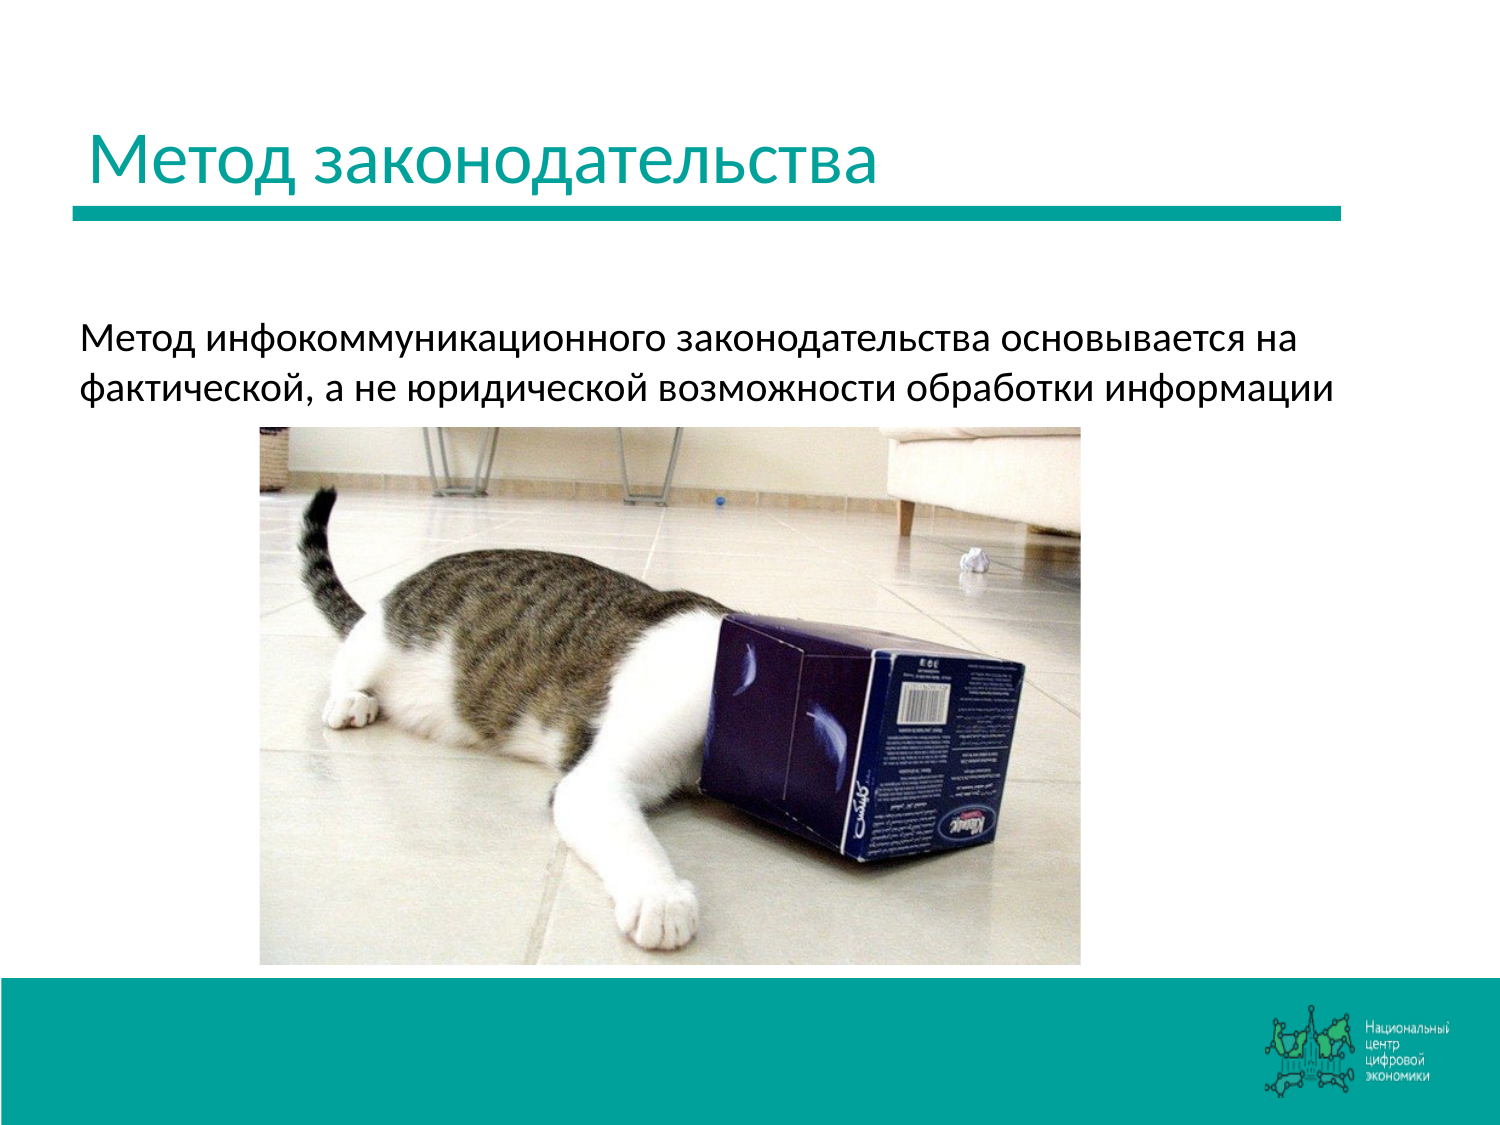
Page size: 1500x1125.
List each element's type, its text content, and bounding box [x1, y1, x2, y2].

picture [259, 427, 1081, 965]
text_box Метод инфокоммуникационного законодательства основывается на фактической, а не юридической возможности обработки информации [64, 302, 1447, 468]
title Метод законодательства [72, 30, 1341, 206]
